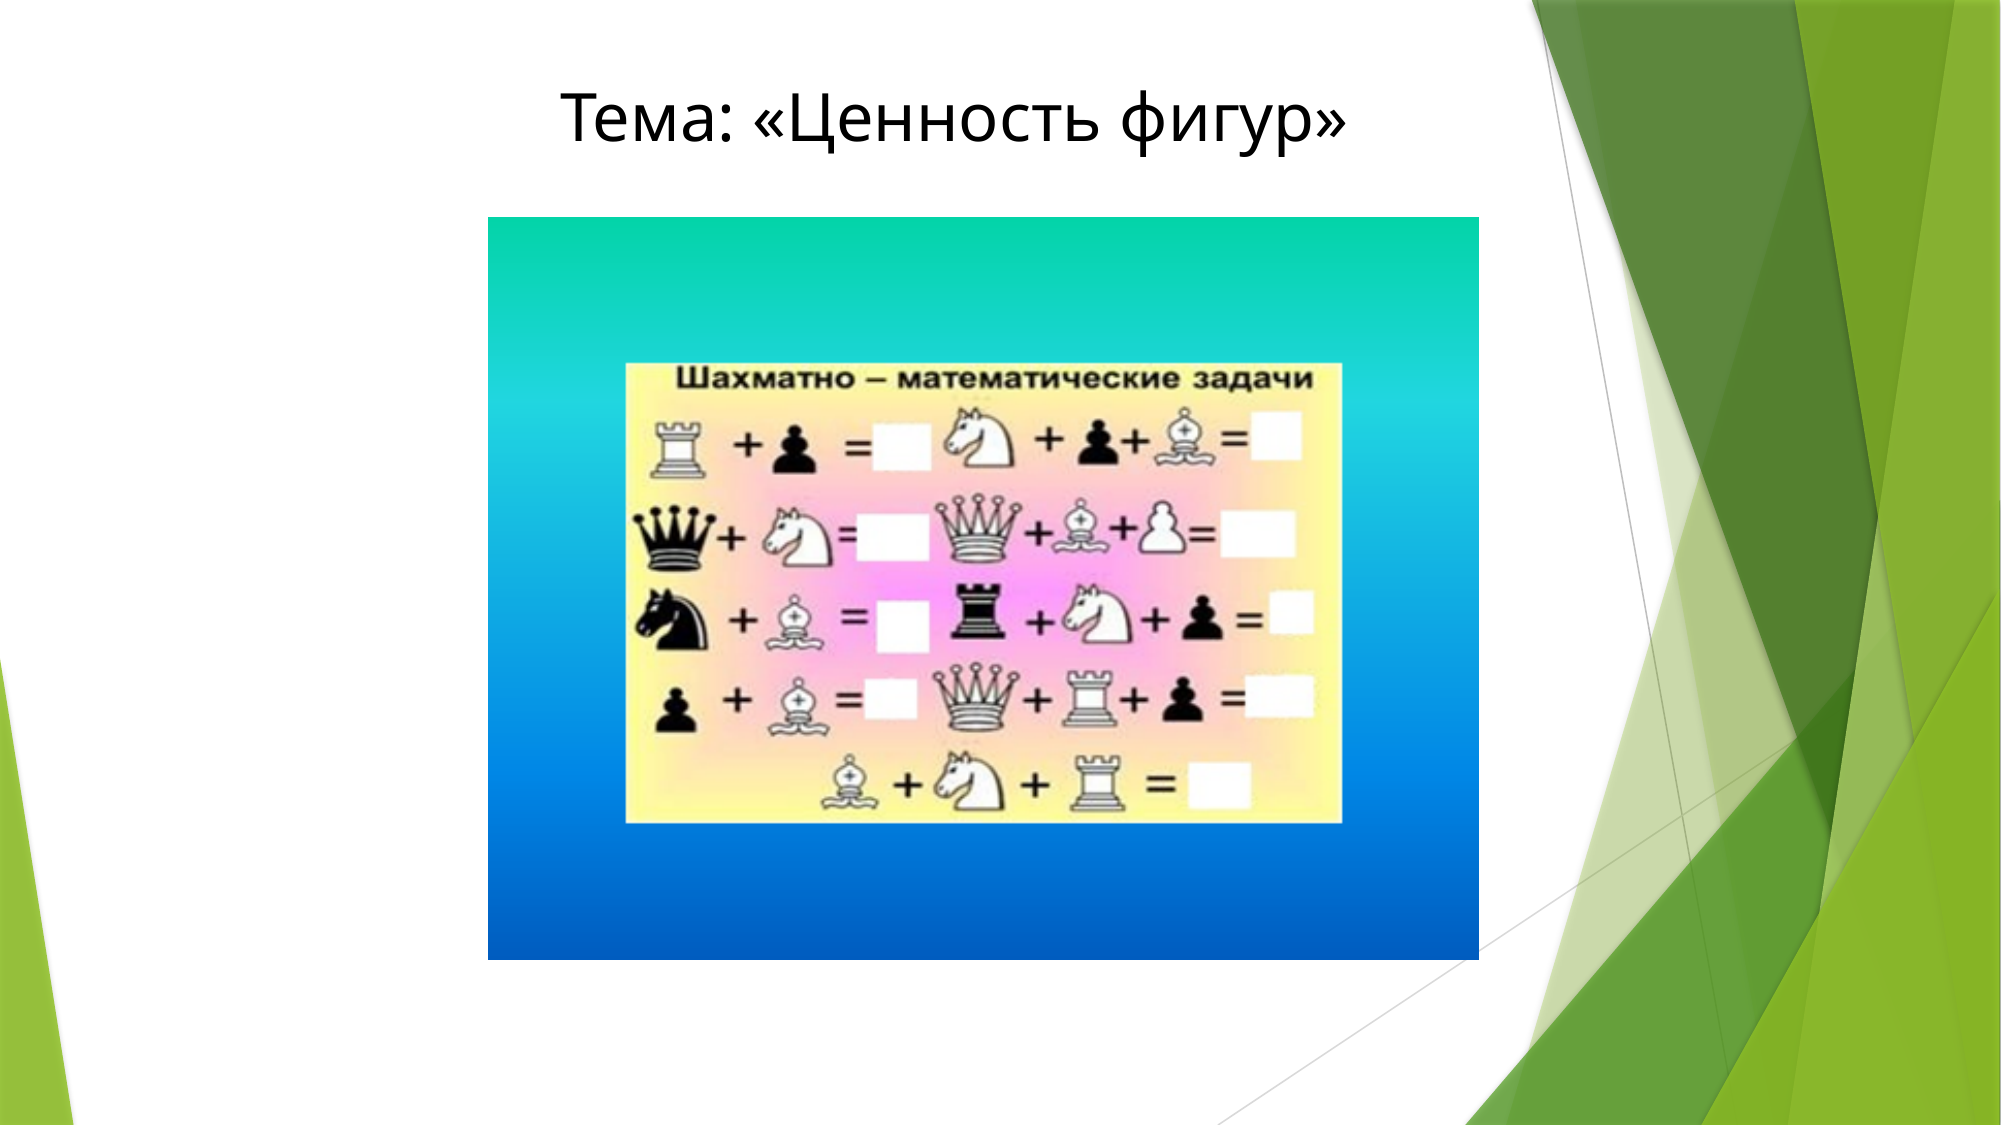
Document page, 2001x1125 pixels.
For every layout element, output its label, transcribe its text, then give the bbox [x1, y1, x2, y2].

text_box Тема: «Ценность фигур» [545, 67, 1365, 162]
picture [487, 216, 1480, 961]
